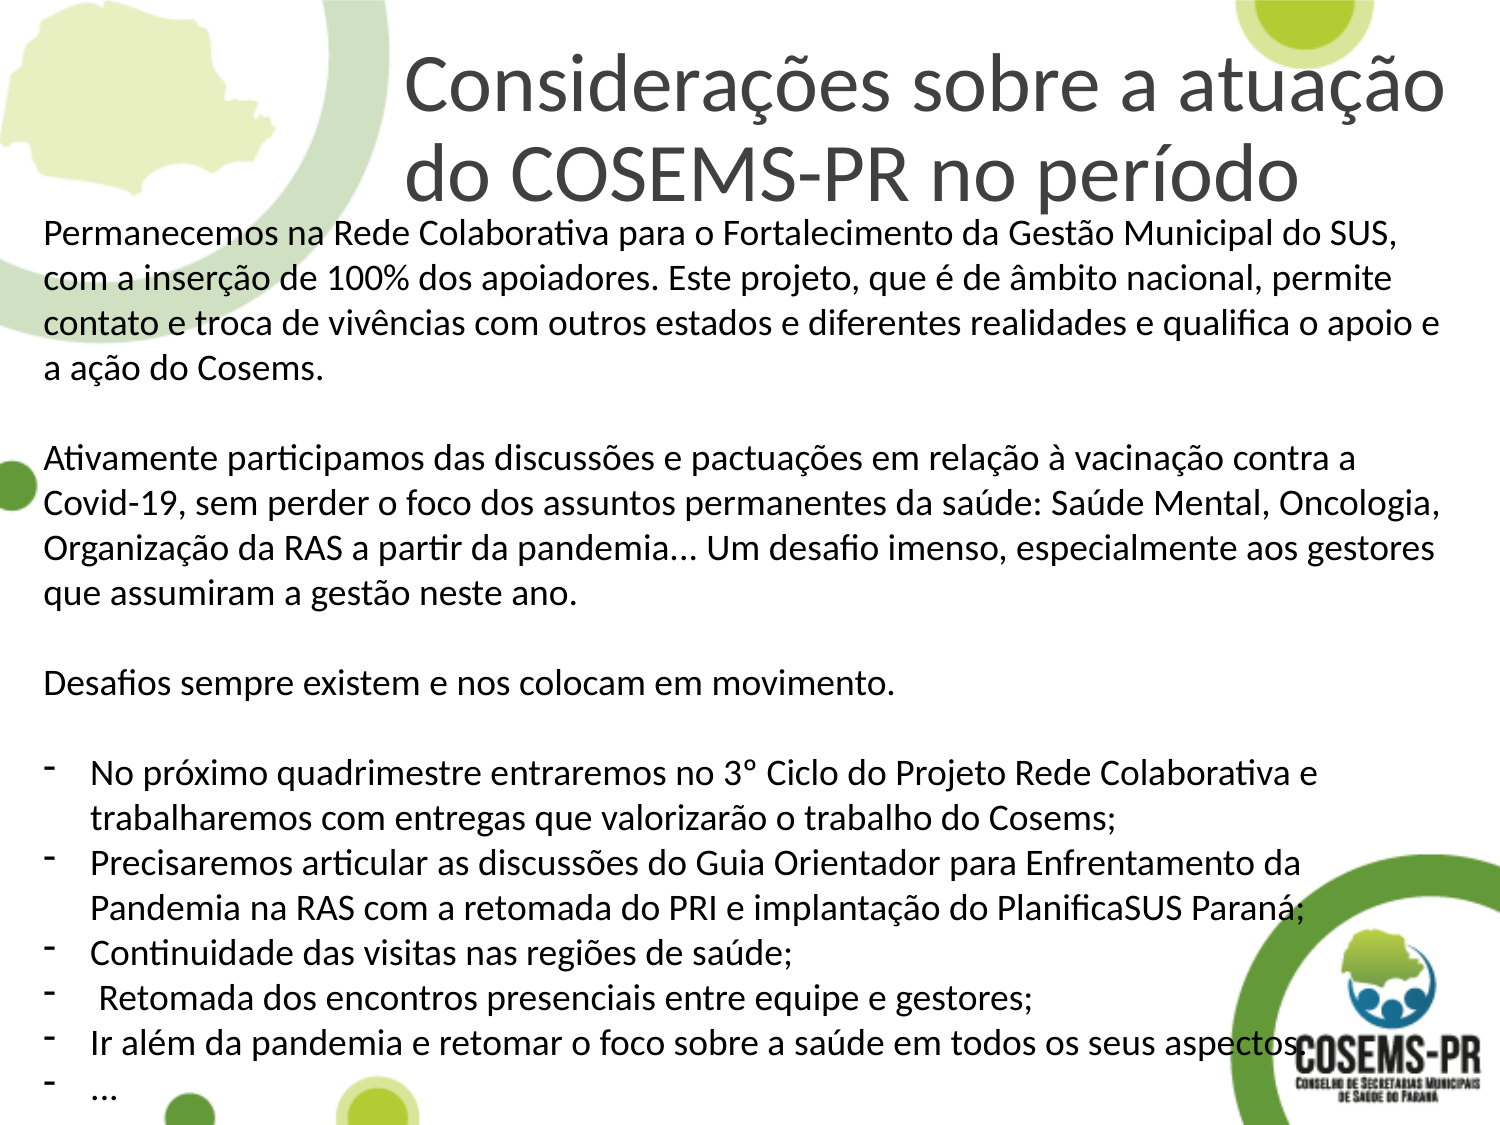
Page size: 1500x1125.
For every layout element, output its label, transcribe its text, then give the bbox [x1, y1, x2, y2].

text_box Permanecemos na Rede Colaborativa para o Fortalecimento da Gestão Municipal do SUS, com a inserção de 100% dos apoiadores. Este projeto, que é de âmbito nacional, permite contato e troca de vivências com outros estados e diferentes realidades e qualifica o apoio e a ação do Cosems. Ativamente participamos das discussões e pactuações em relação à vacinação contra a Covid-19, sem perder o foco dos assuntos permanentes da saúde: Saúde Mental, Oncologia, Organização da RAS a partir da pandemia... Um desafio imenso, especialmente aos gestores que assumiram a gestão neste ano. Desafios sempre existem e nos colocam em movimento. No próximo quadrimestre entraremos no 3º Ciclo do Projeto Rede Colaborativa e trabalharemos com entregas que valorizarão o trabalho do Cosems; Precisaremos articular as discussões do Guia Orientador para Enfrentamento da Pandemia na RAS com a retomada do PRI e implantação do PlanificaSUS Paraná; Continuidade das visitas nas regiões de saúde; Retomada dos encontros presenciais entre equipe e gestores; Ir além da pandemia e retomar o foco sobre a saúde em todos os seus aspectos. ... [28, 201, 1472, 1116]
picture [0, 0, 1500, 1125]
text_box Considerações sobre a atuação do COSEMS-PR no período [384, 19, 1487, 231]
